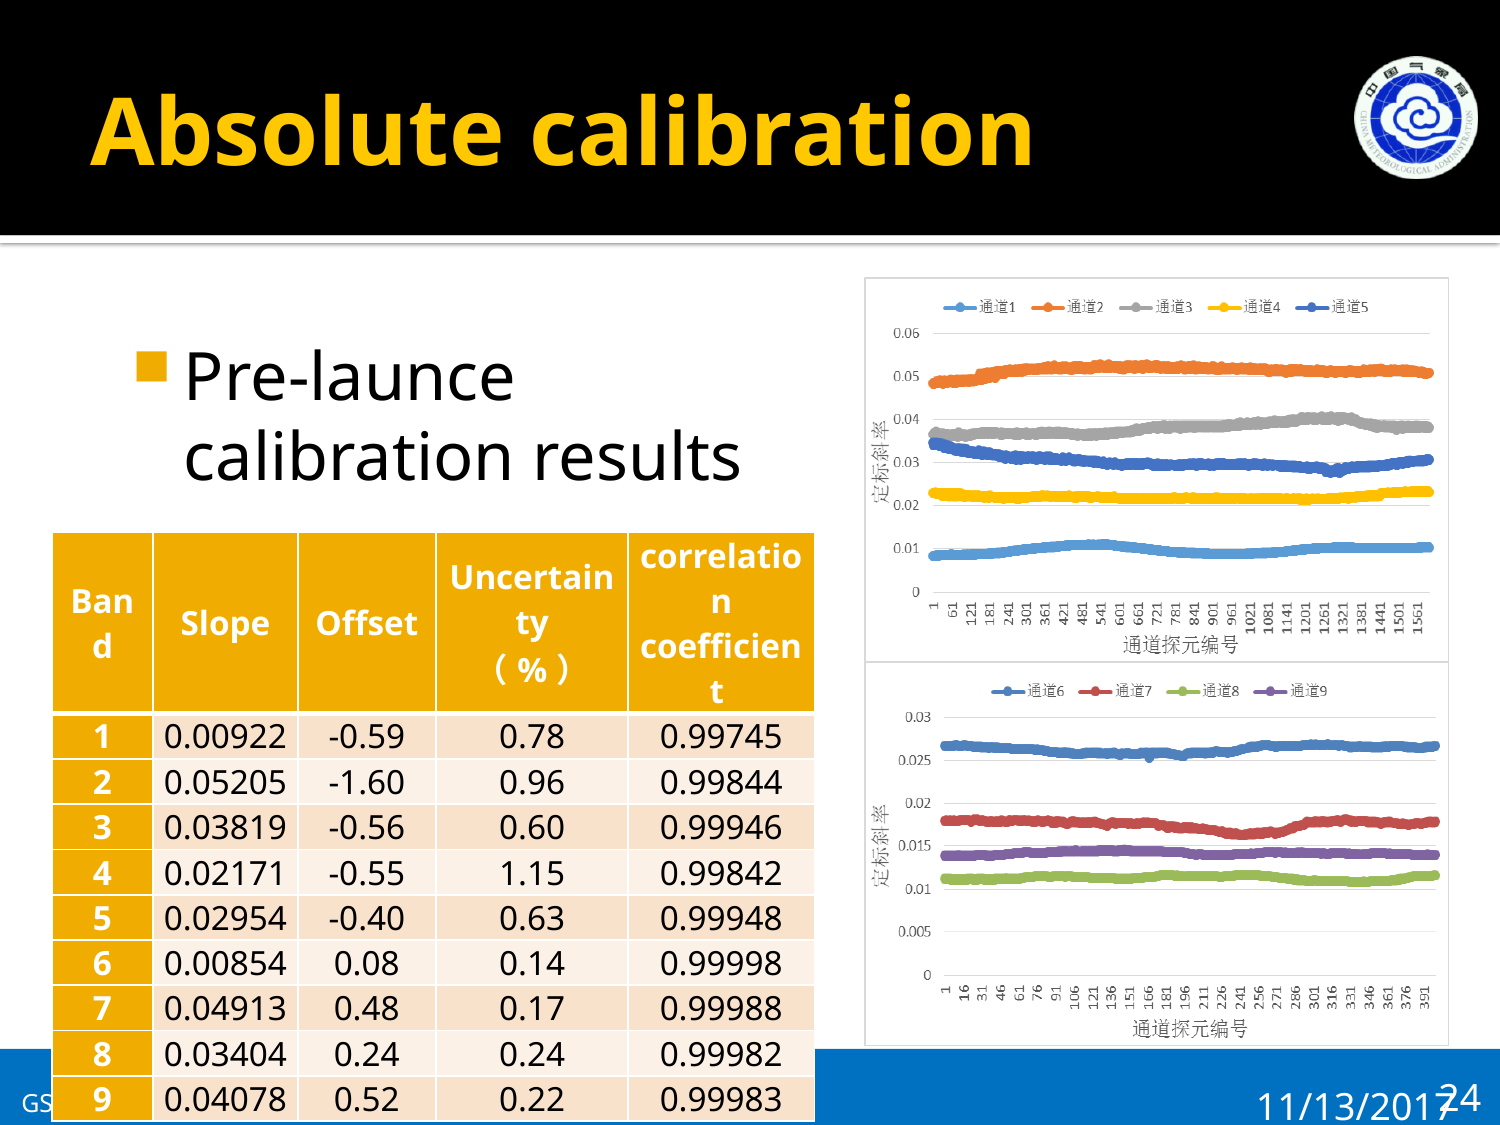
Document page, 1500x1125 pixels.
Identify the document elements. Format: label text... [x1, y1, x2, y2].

table_cell 0.99946 [629, 805, 814, 849]
table_cell 0.99745 [629, 716, 814, 758]
title Absolute calibration [75, 24, 1425, 231]
table_cell 0.02171 [154, 850, 297, 894]
table_cell -0.56 [299, 805, 435, 849]
table_cell 3 [53, 805, 152, 849]
table_cell 0.60 [437, 805, 627, 849]
table_cell 8 [53, 1031, 152, 1075]
table_cell 0.04913 [154, 986, 297, 1030]
table_cell 1.15 [437, 850, 627, 894]
table_header Uncertainty （%） [437, 533, 627, 711]
table_cell 0.24 [437, 1031, 627, 1075]
table_cell 0.04078 [154, 1077, 297, 1120]
table_cell 4 [53, 850, 152, 894]
table_cell 0.52 [299, 1077, 435, 1120]
picture [1425, 56, 1478, 179]
table_cell 0.96 [437, 760, 627, 803]
table_header Offset [299, 533, 435, 711]
table_cell 0.99982 [629, 1031, 814, 1075]
table_cell 9 [53, 1077, 152, 1120]
table_cell 6 [53, 941, 152, 984]
table_cell 0.99998 [629, 941, 814, 984]
table_header Band [53, 533, 152, 711]
table_cell -0.55 [299, 850, 435, 894]
table_cell 7 [53, 986, 152, 1030]
table_cell -1.60 [299, 760, 435, 803]
table_cell 2 [53, 760, 152, 803]
table_cell 0.22 [437, 1077, 627, 1120]
picture [864, 277, 1449, 1046]
table_cell 0.05205 [154, 760, 297, 803]
table_cell 0.14 [437, 941, 627, 984]
table_header Slope [154, 533, 297, 711]
table_cell -0.59 [299, 716, 435, 758]
table_cell 0.99948 [629, 896, 814, 939]
table_cell 0.08 [299, 941, 435, 984]
table_cell 0.03819 [154, 805, 297, 849]
table_cell 0.63 [437, 896, 627, 939]
table_cell 0.99988 [629, 986, 814, 1030]
table_cell 0.99844 [629, 760, 814, 803]
list Pre-launce calibration results [103, 318, 815, 532]
table_cell 0.48 [299, 986, 435, 1030]
table_cell 0.99983 [629, 1077, 814, 1120]
table_cell 0.99842 [629, 850, 814, 894]
table_cell 0.78 [437, 716, 627, 758]
table_cell 5 [53, 896, 152, 939]
table_cell -0.40 [299, 896, 435, 939]
table_cell 0.00854 [154, 941, 297, 984]
table_cell 0.03404 [154, 1031, 297, 1075]
table_cell 0.02954 [154, 896, 297, 939]
table_cell 0.00922 [154, 716, 297, 758]
table_cell 0.24 [299, 1031, 435, 1075]
table_cell 0.17 [437, 986, 627, 1030]
table_header correlation coefficient [629, 533, 814, 711]
table_cell 1 [53, 716, 152, 758]
